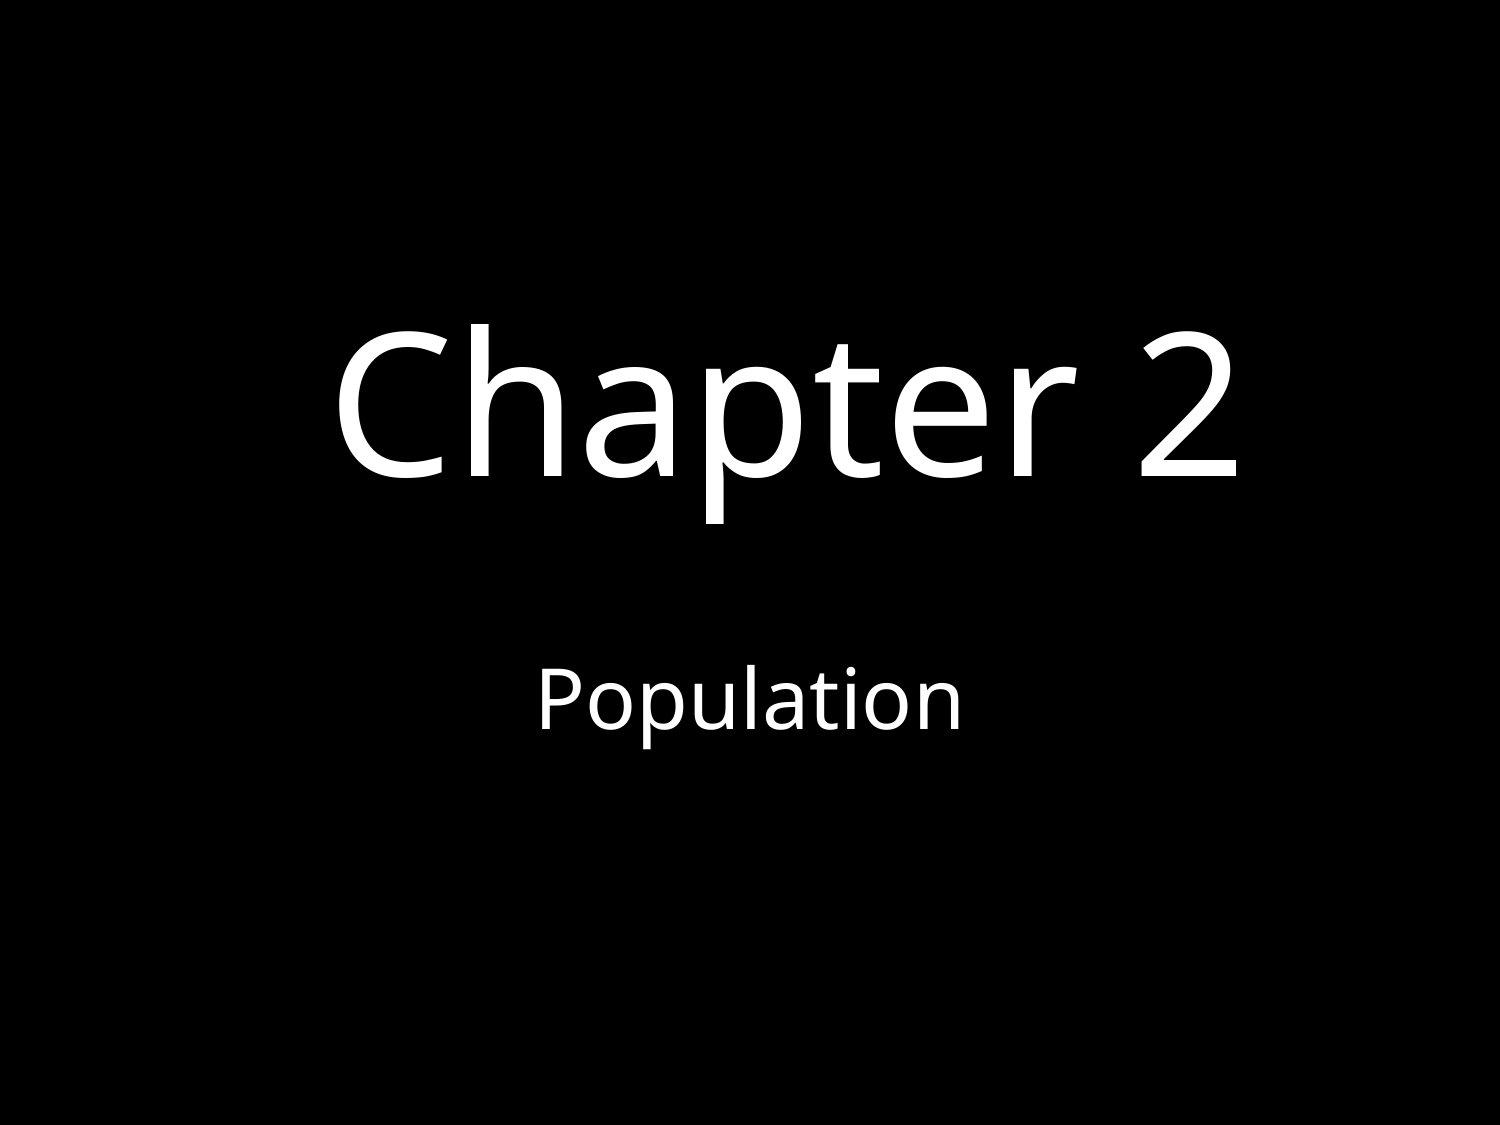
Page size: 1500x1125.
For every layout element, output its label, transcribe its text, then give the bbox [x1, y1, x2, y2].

title Chapter 2 [112, 246, 1463, 547]
subtitle Population [225, 637, 1275, 925]
